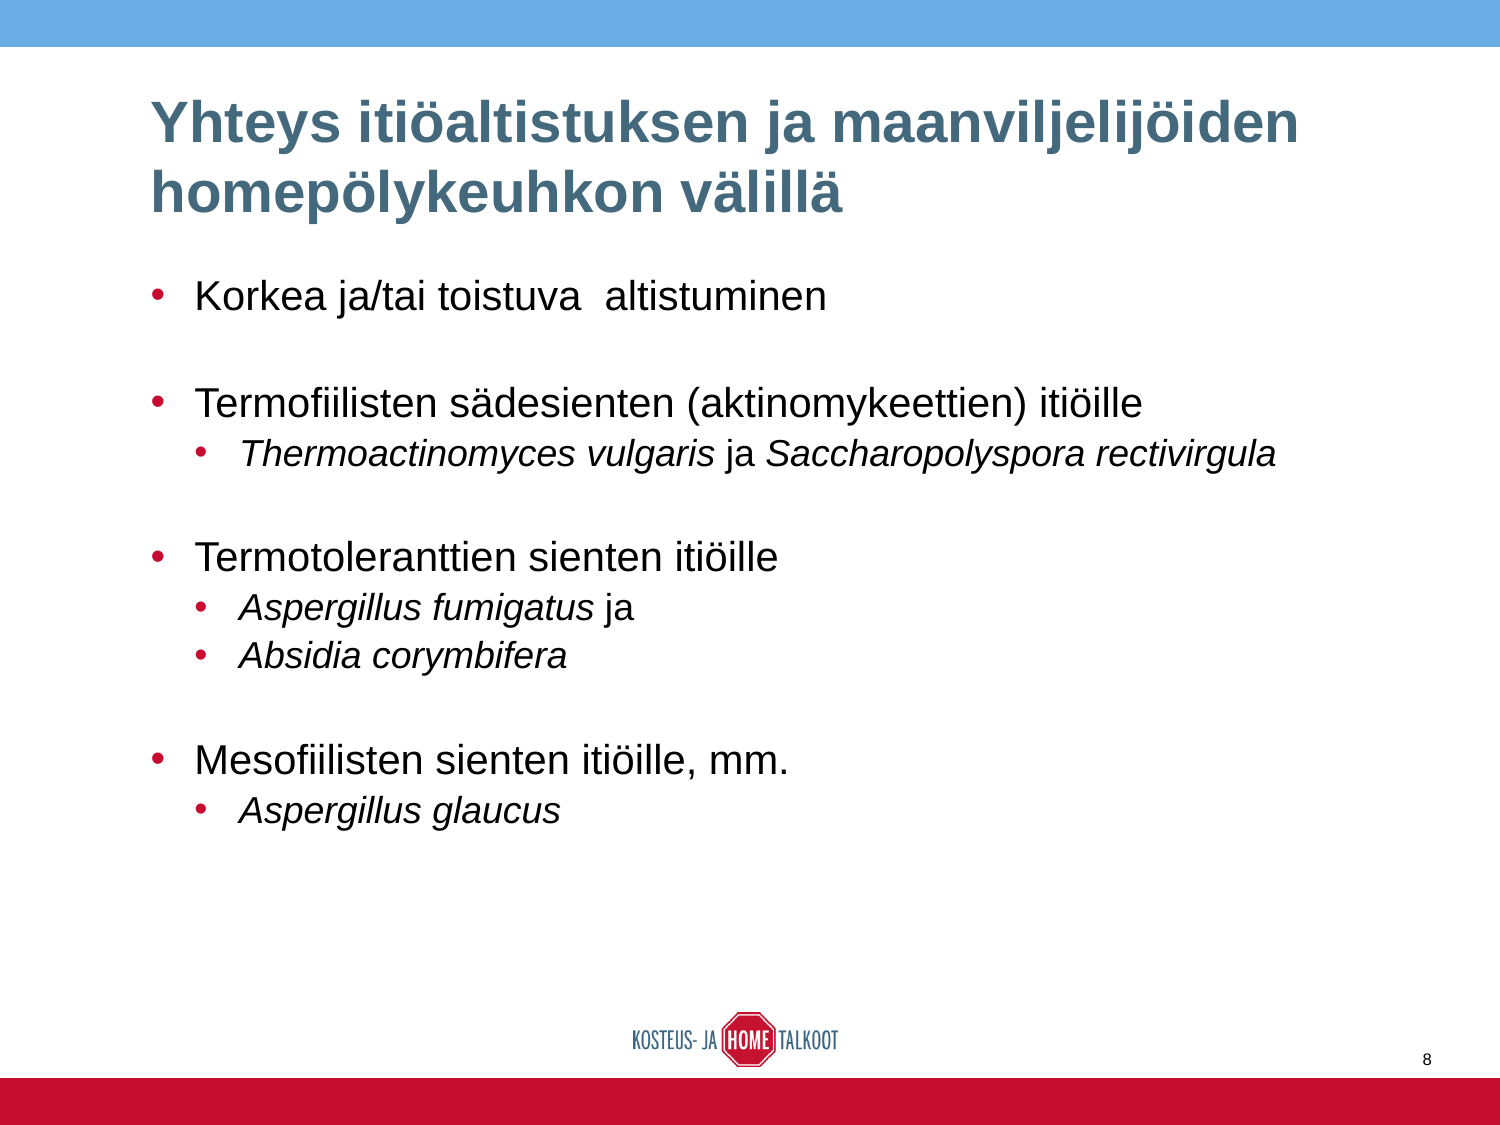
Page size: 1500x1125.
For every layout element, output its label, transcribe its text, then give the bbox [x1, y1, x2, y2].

title Yhteys itiöaltistuksen ja maanviljelijöiden homepölykeuhkon välillä [135, 54, 1365, 232]
list Korkea ja/tai toistuva altistuminen Termofiilisten sädesienten (aktinomykeettien) itiöille Thermoactinomyces vulgaris ja Saccharopolyspora rectivirgula Termotoleranttien sienten itiöille Aspergillus fumigatus ja Absidia corymbifera Mesofiilisten sienten itiöille, mm. Aspergillus glaucus [135, 267, 1365, 988]
slide_number 8 [1364, 1016, 1447, 1077]
picture [633, 1012, 838, 1067]
